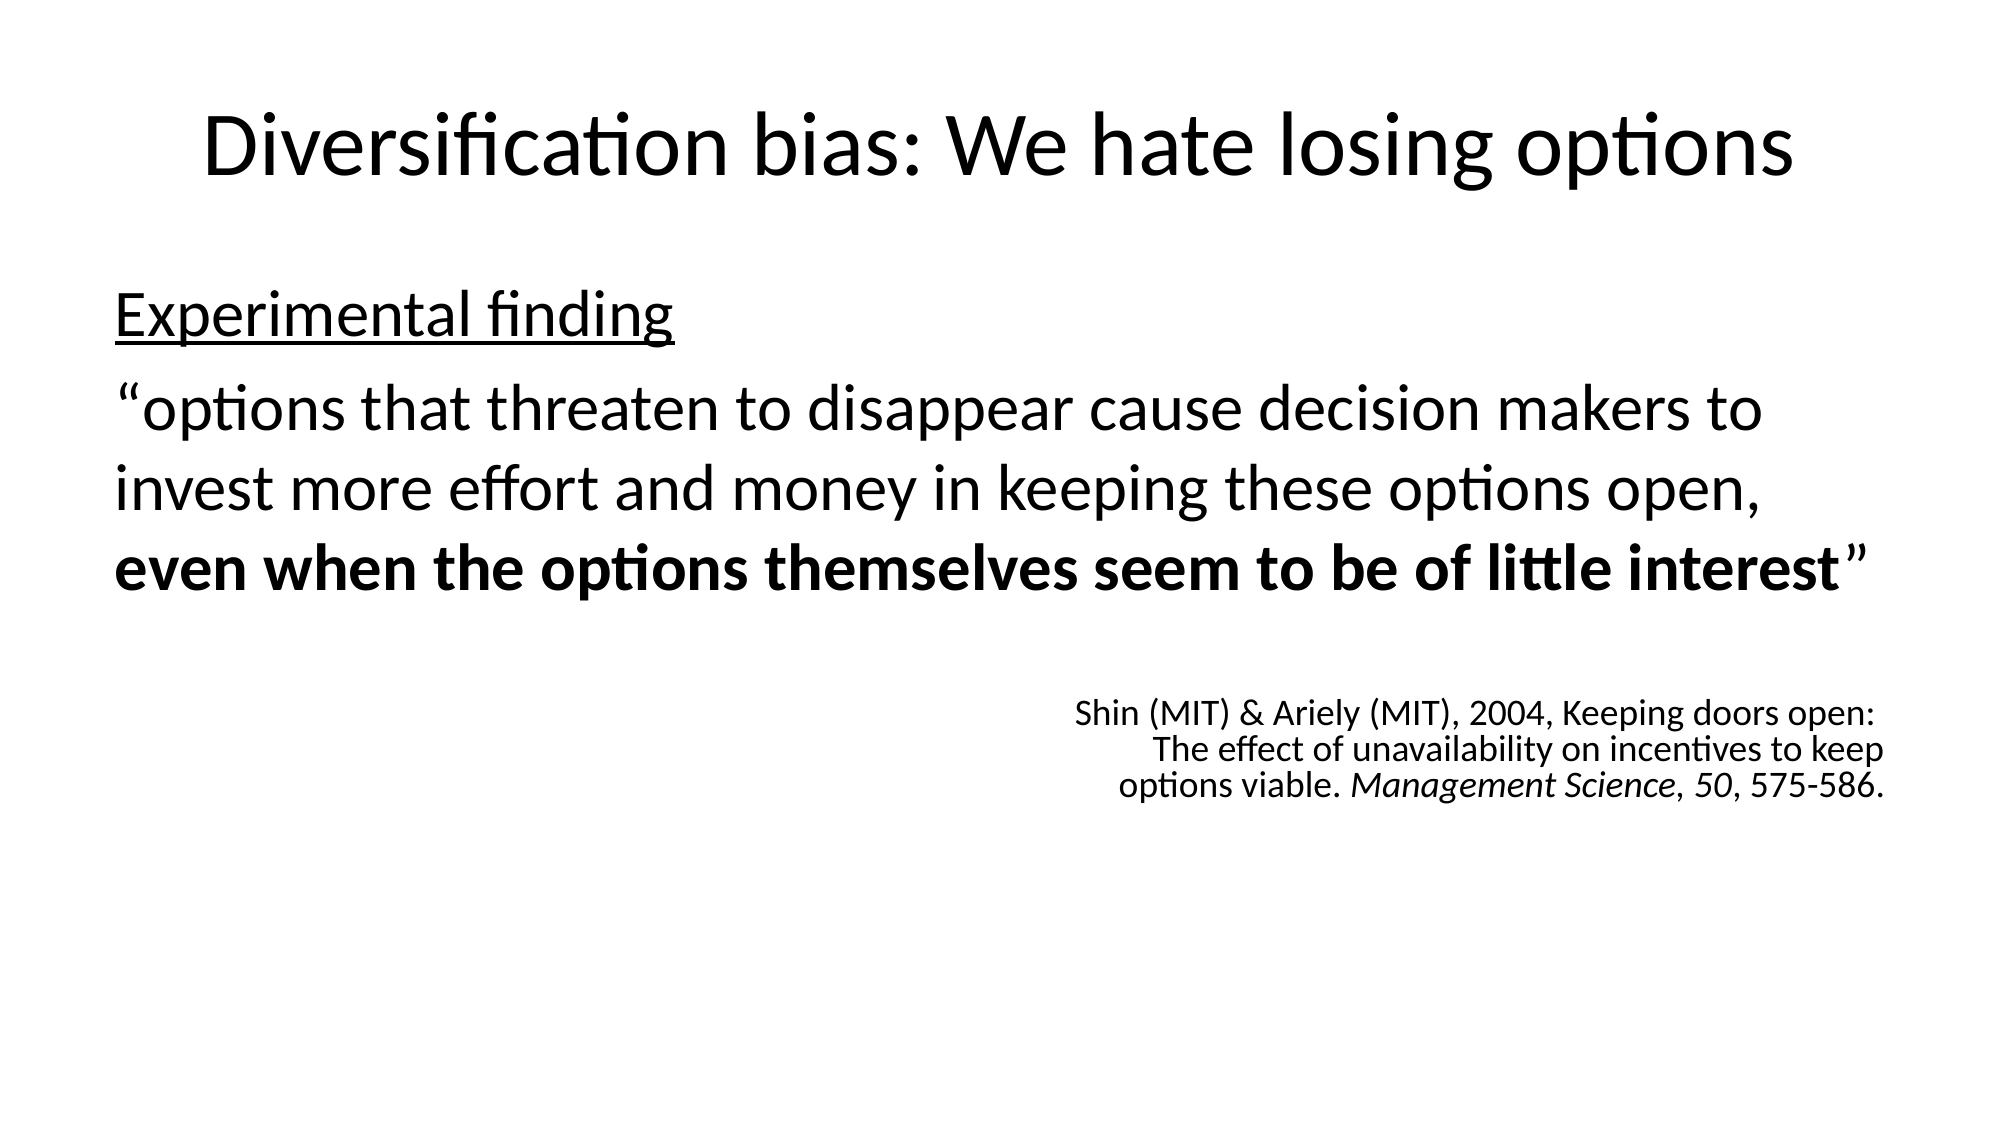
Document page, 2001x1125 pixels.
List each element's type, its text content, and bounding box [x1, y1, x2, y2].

title Diversification bias: We hate losing options [99, 45, 1900, 233]
list Experimental finding “options that threaten to disappear cause decision makers to invest more effort and money in keeping these options open, even when the options themselves seem to be of little interest” Shin (MIT) & Ariely (MIT), 2004, Keeping doors open: The effect of unavailability on incentives to keep options viable. Management Science, 50, 575-586. [99, 262, 1900, 1005]
